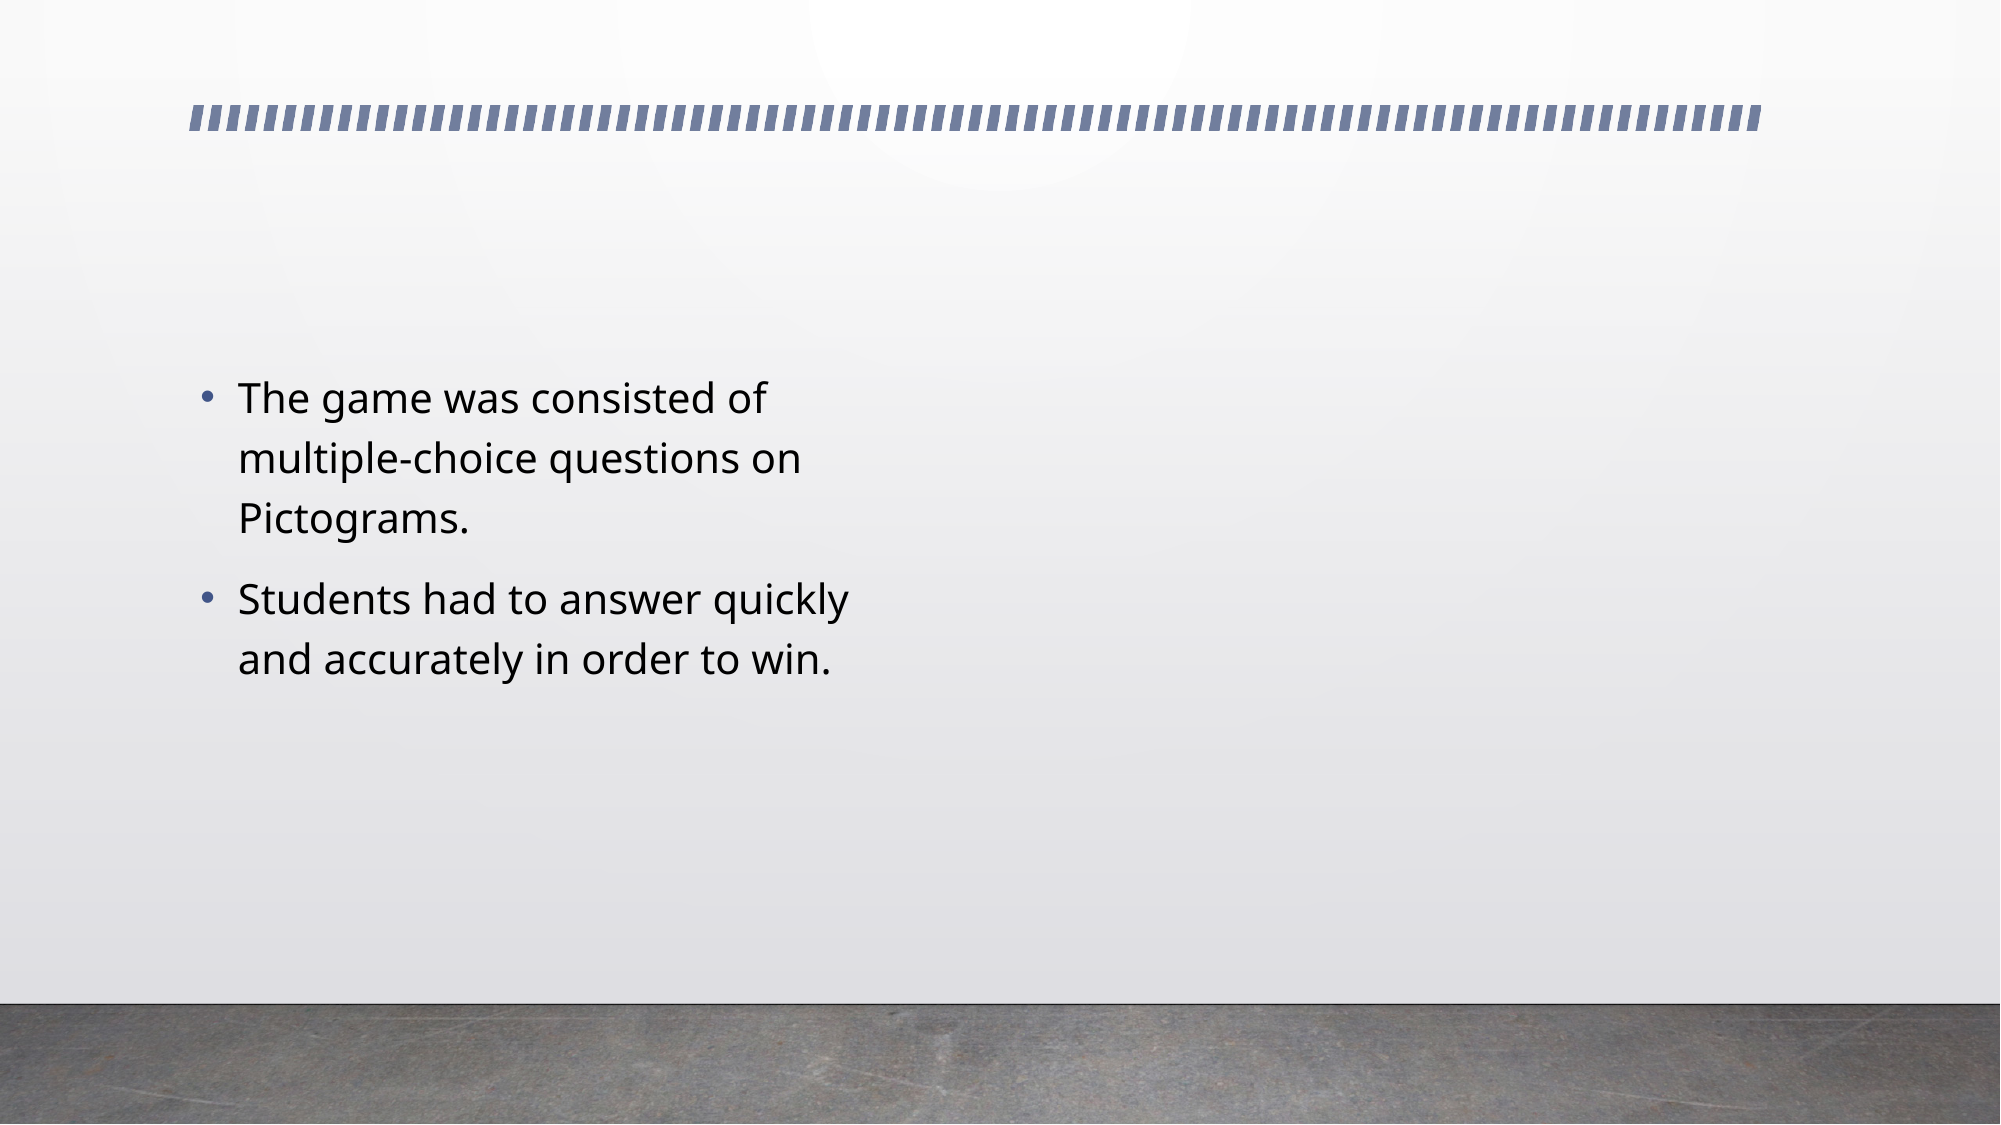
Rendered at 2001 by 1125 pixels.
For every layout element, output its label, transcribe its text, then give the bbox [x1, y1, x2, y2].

picture [0, 1004, 2000, 1124]
list The game was consisted of multiple-choice questions on Pictograms. Students had to answer quickly and accurately in order to win. [185, 354, 899, 897]
